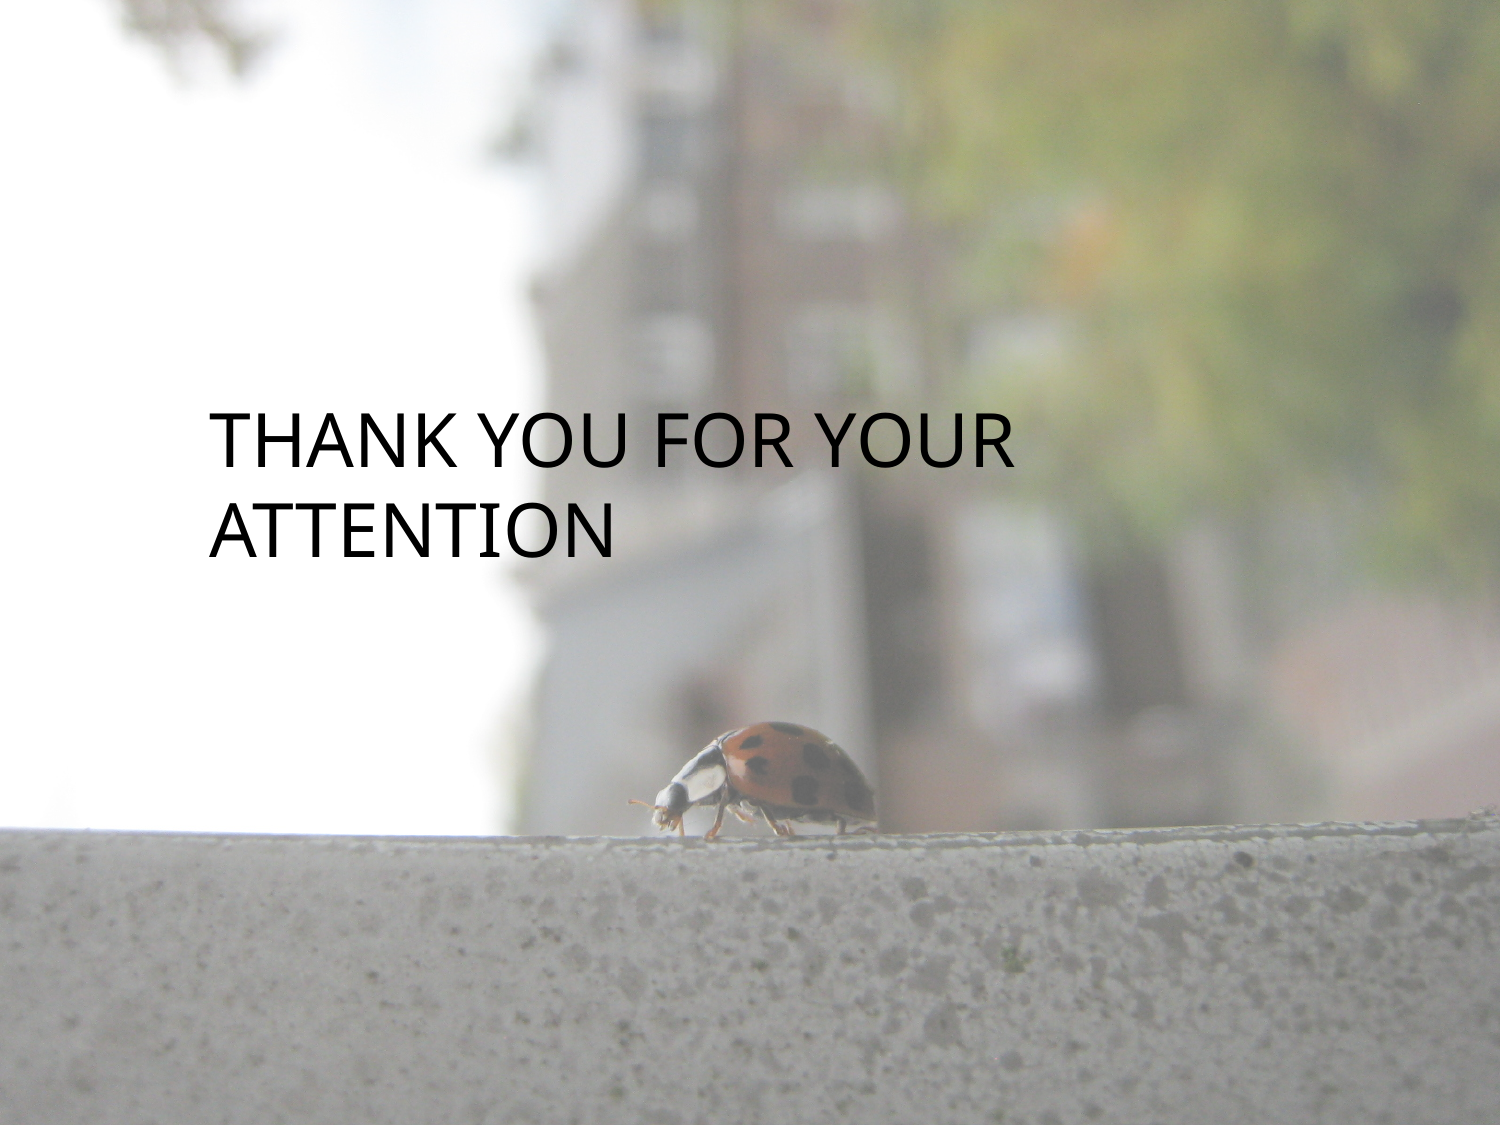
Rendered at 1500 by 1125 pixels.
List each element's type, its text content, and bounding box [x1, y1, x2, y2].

text_box Thank you for your attention [194, 385, 1447, 581]
